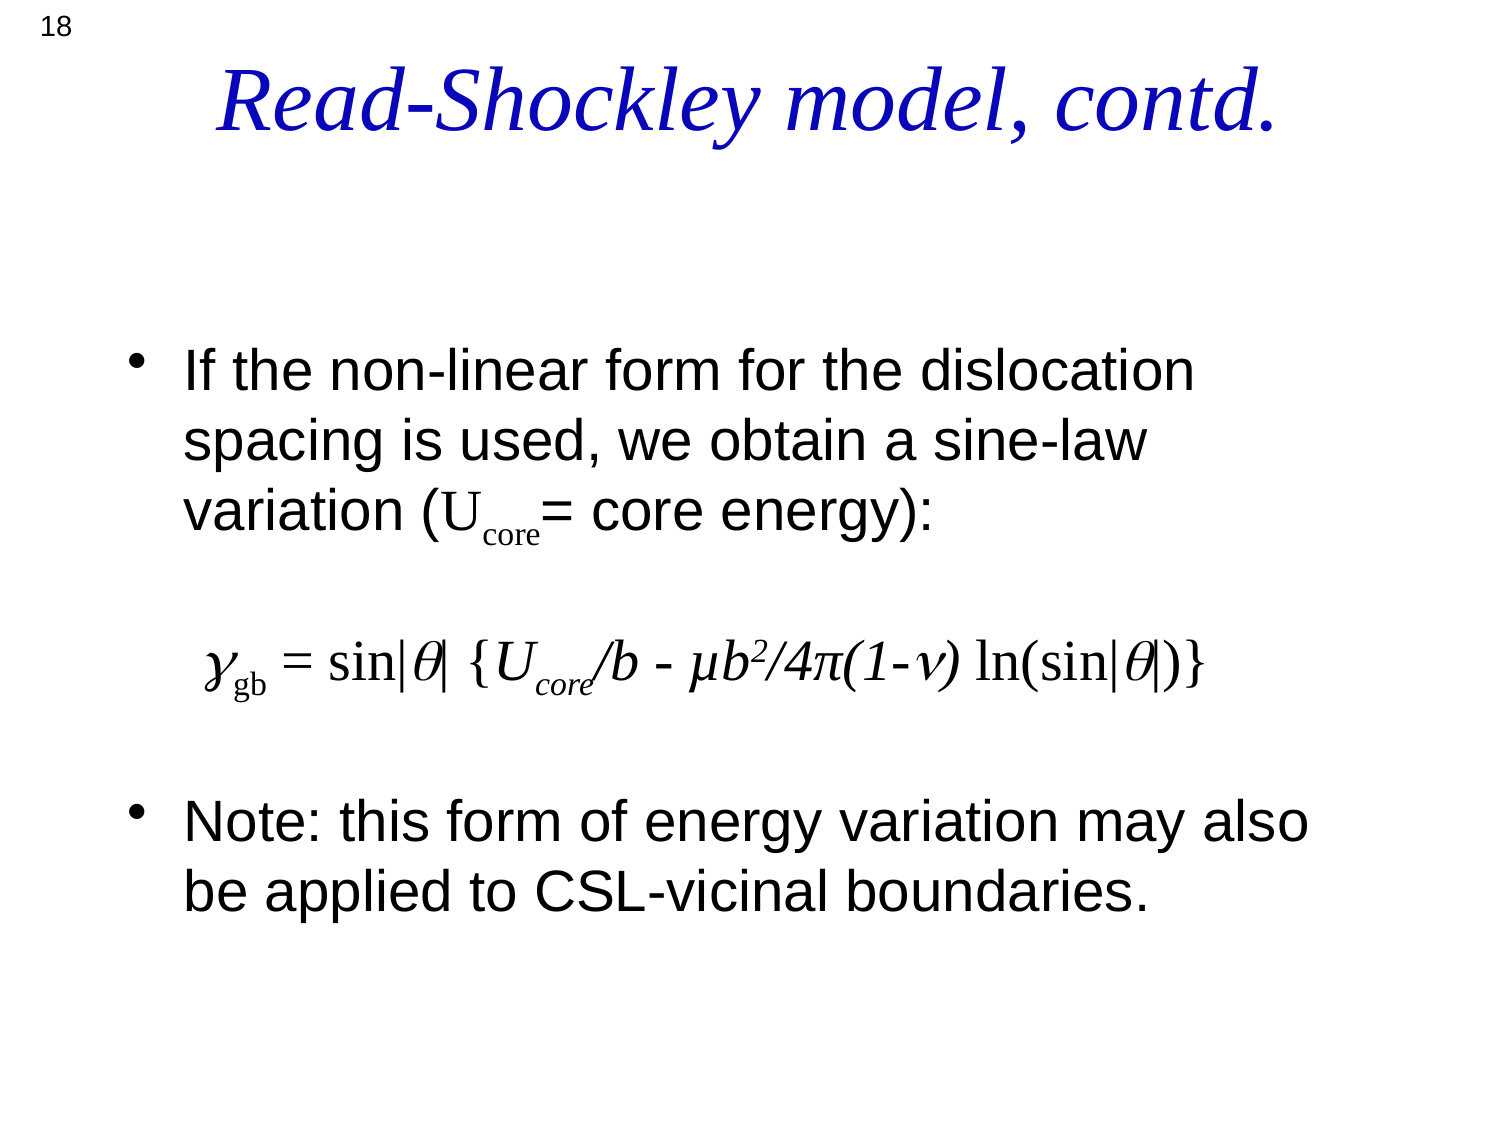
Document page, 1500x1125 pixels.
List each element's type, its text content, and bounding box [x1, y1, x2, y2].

slide_number 18 [0, 0, 88, 51]
list If the non-linear form for the dislocation spacing is used, we obtain a sine-law variation (Ucore= core energy): ggb = sin|q| {Ucore/b - µb2/4π(1-n) ln(sin|q|)} Note: this form of energy variation may also be applied to CSL-vicinal boundaries. [112, 324, 1388, 1001]
title Read-Shockley model, contd. [112, 24, 1388, 163]
